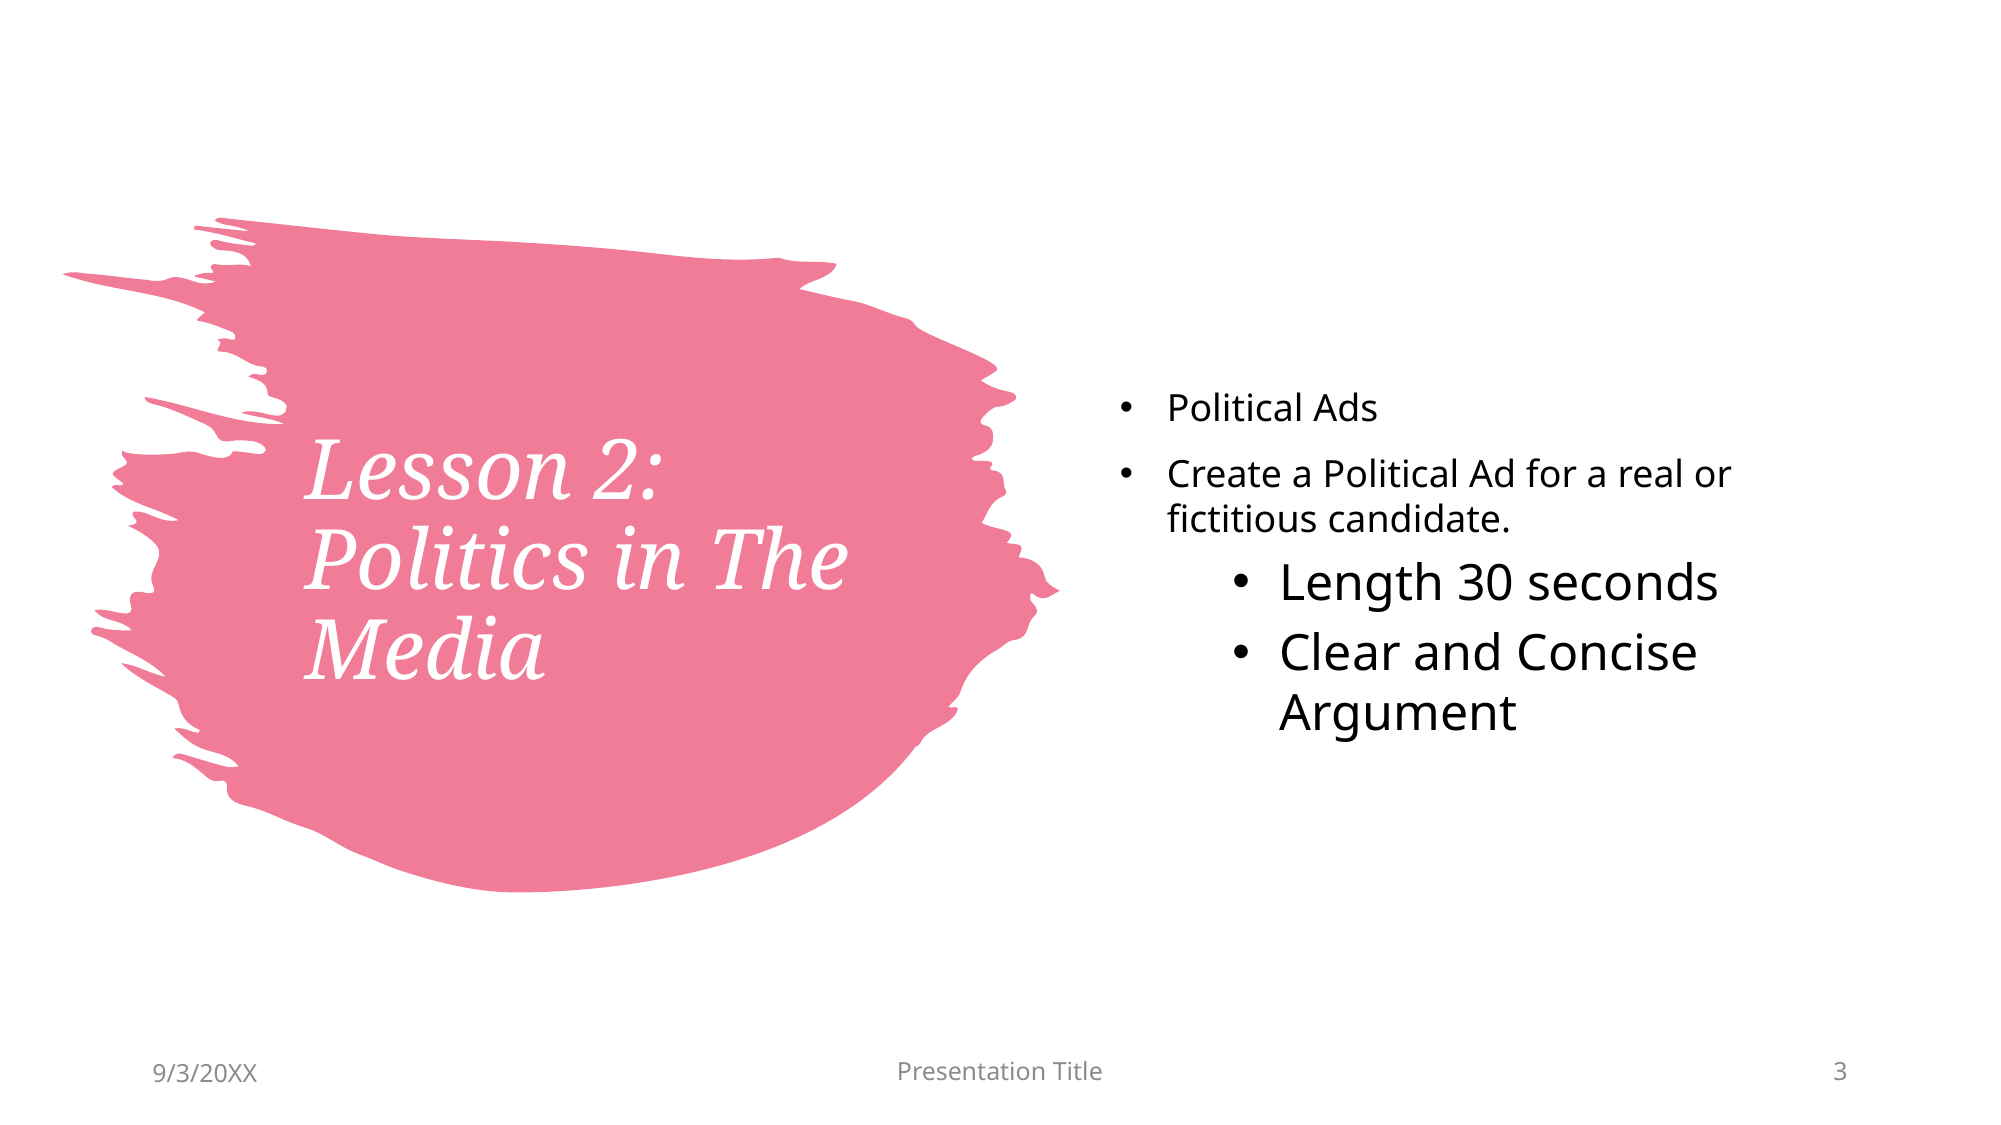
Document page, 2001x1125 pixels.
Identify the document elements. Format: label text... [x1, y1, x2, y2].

slide_number 3 [1412, 1042, 1863, 1103]
list Political Ads Create a Political Ad for a real or fictitious candidate. Length 30 seconds Clear and Concise Argument [1104, 116, 1863, 1009]
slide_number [137, 1042, 588, 1103]
title Lesson 2: Politics in The Media [290, 367, 903, 758]
footer Presentation Title [662, 1042, 1338, 1103]
